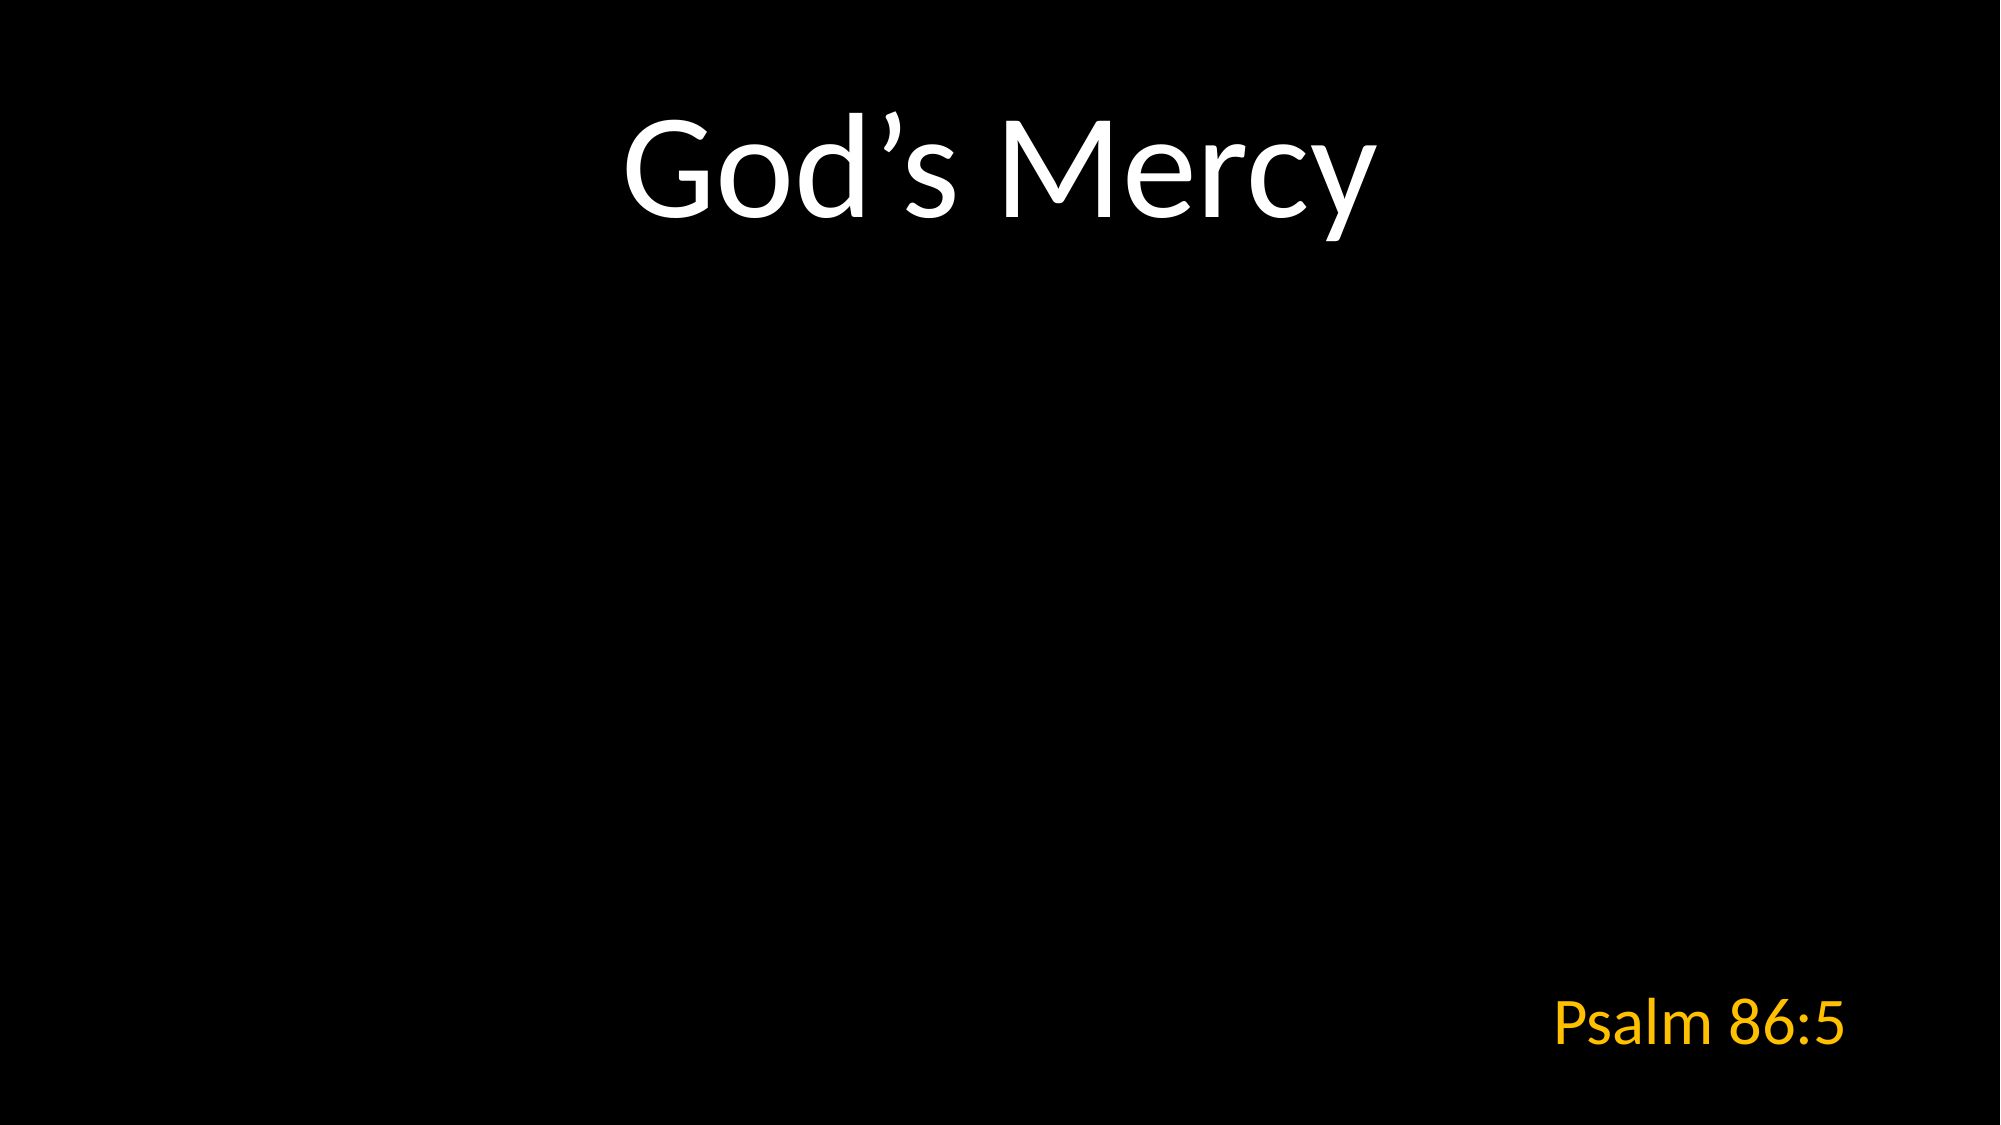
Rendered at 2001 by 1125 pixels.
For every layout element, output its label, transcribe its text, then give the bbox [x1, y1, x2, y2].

list Psalm 86:5 [1012, 299, 1863, 1066]
title God’s Mercy [137, 59, 1863, 278]
